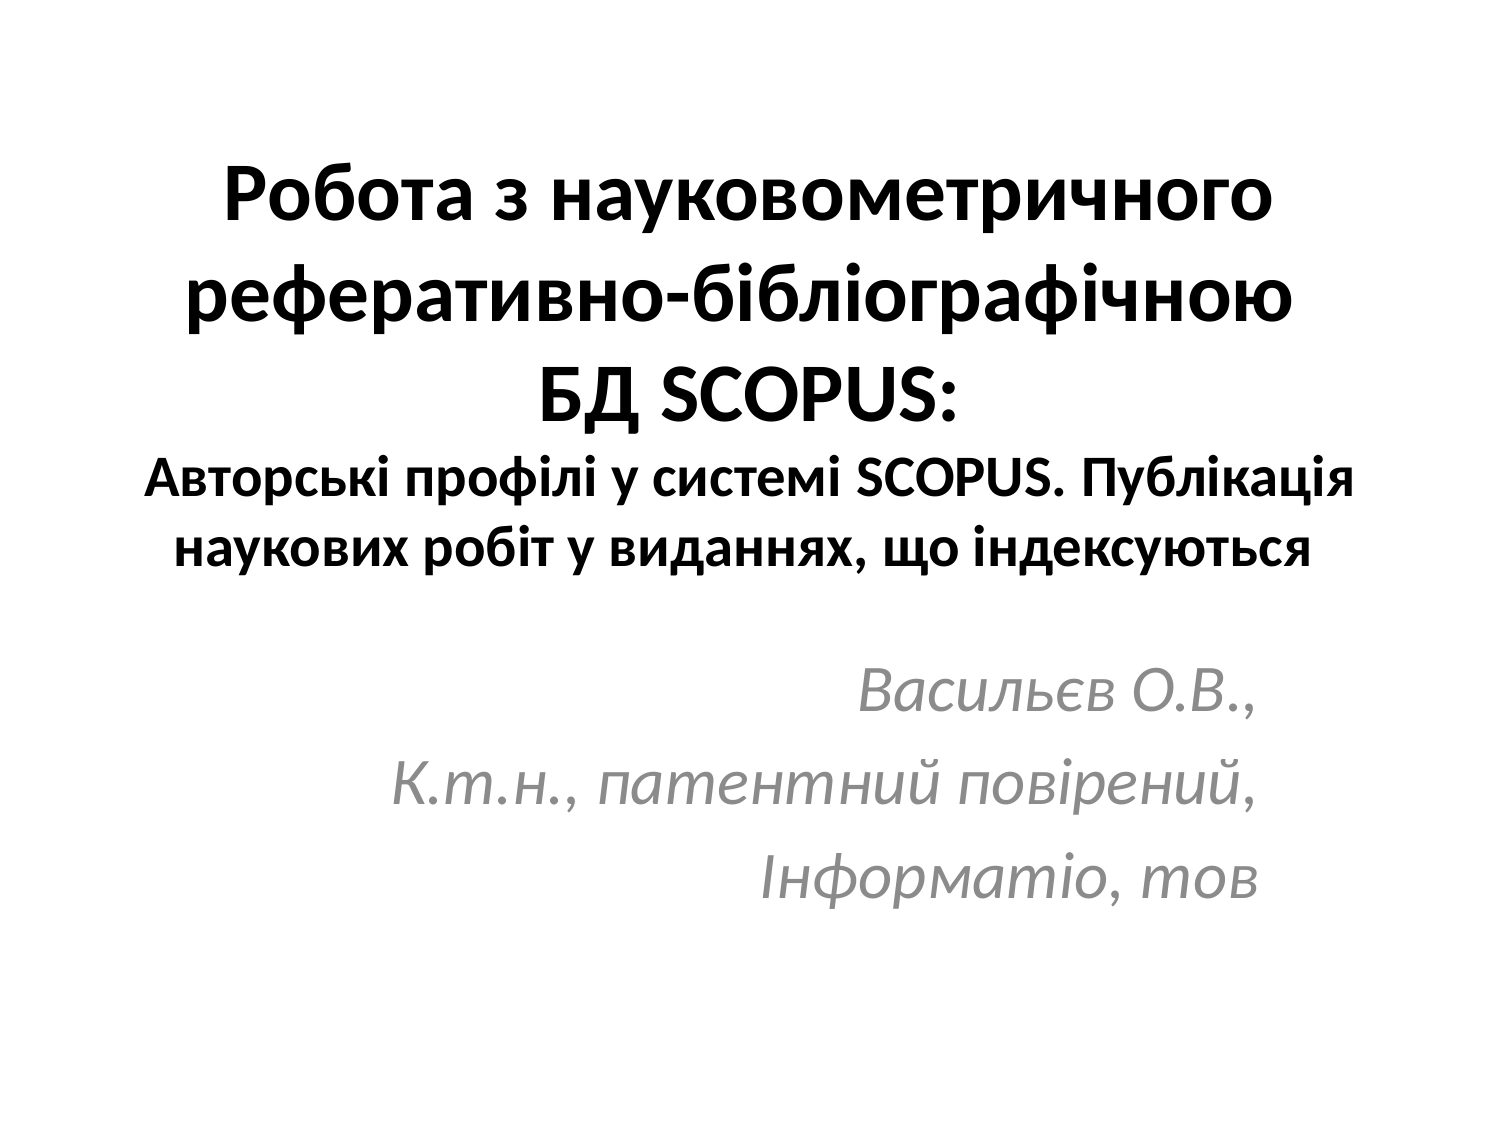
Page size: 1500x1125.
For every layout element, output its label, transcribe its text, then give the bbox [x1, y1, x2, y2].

subtitle Васильєв О.В., К.т.н., патентний повірений, Інформатіо, тов [225, 637, 1275, 925]
title Робота з науковометричного реферативно-бібліографічною БД SCOPUS: Авторські профілі у системі SCOPUS. Публікація наукових робіт у виданнях, що індексуються [112, 125, 1388, 591]
